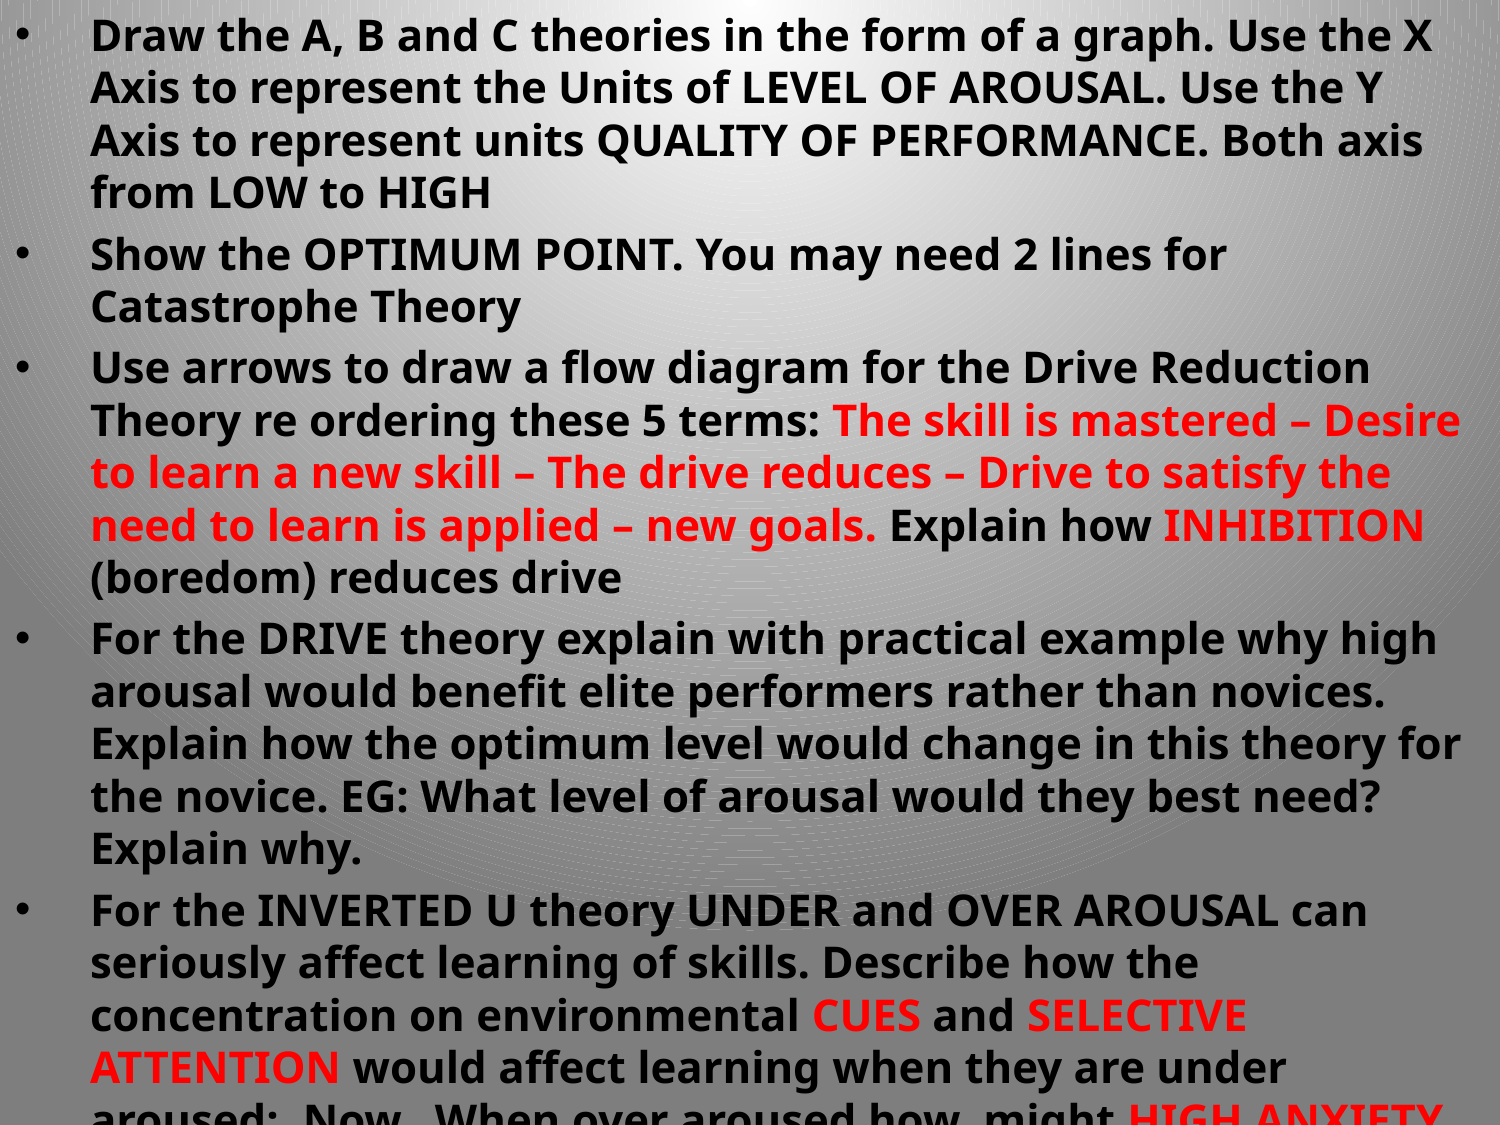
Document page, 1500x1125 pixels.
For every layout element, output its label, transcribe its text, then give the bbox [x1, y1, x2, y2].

list Draw the A, B and C theories in the form of a graph. Use the X Axis to represent the Units of LEVEL OF AROUSAL. Use the Y Axis to represent units QUALITY OF PERFORMANCE. Both axis from LOW to HIGH Show the OPTIMUM POINT. You may need 2 lines for Catastrophe Theory Use arrows to draw a flow diagram for the Drive Reduction Theory re ordering these 5 terms: The skill is mastered – Desire to learn a new skill – The drive reduces – Drive to satisfy the need to learn is applied – new goals. Explain how INHIBITION (boredom) reduces drive For the DRIVE theory explain with practical example why high arousal would benefit elite performers rather than novices. Explain how the optimum level would change in this theory for the novice. EG: What level of arousal would they best need? Explain why. For the INVERTED U theory UNDER and OVER AROUSAL can seriously affect learning of skills. Describe how the concentration on environmental CUES and SELECTIVE ATTENTION would affect learning when they are under aroused:. Now...When over aroused how might HIGH ANXIETY, ATTENTIONAL FIELD (the area of which the performer is aware) HYPERVIGILANCE (panic) CONCENTRATION affect performance Suggest ways that psychologists can reduce anxiety levels in graph 3. Explain when you have experienced Catastrophe. Why did it happen? [0, 0, 1500, 1125]
